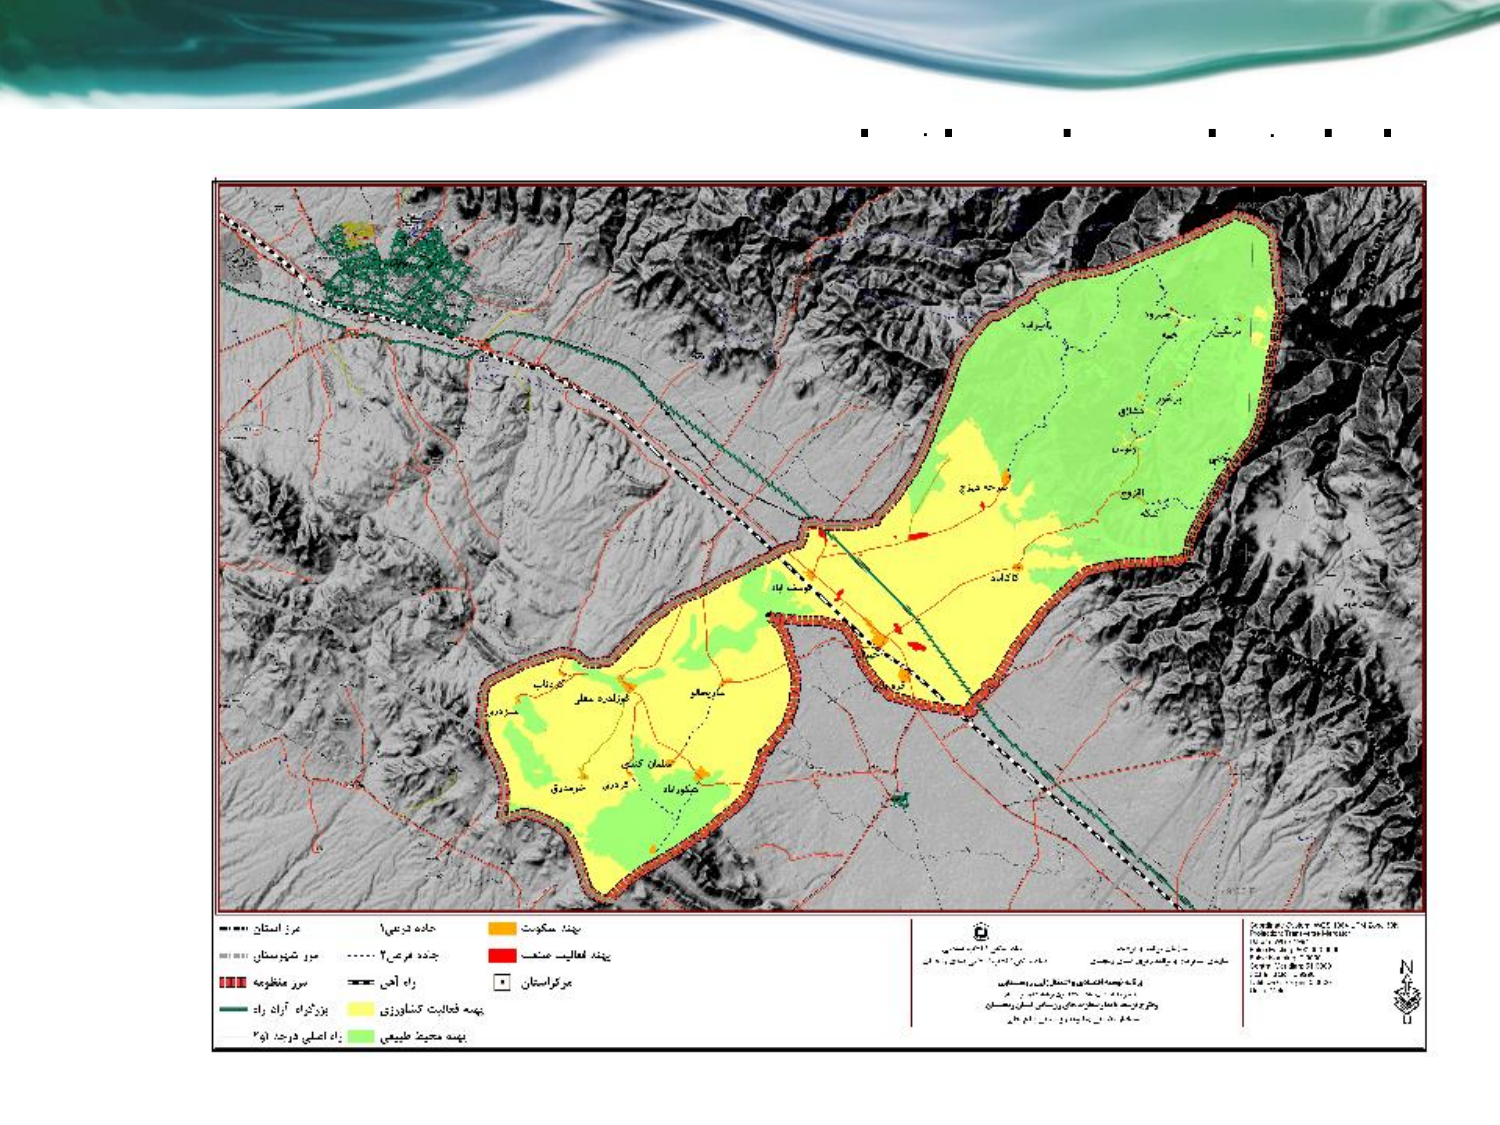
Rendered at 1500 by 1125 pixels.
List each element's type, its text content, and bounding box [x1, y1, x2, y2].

picture [0, 0, 1500, 109]
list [162, 137, 1463, 1058]
title ساختار فضایی منظومه باغ حلی [99, 112, 1450, 175]
